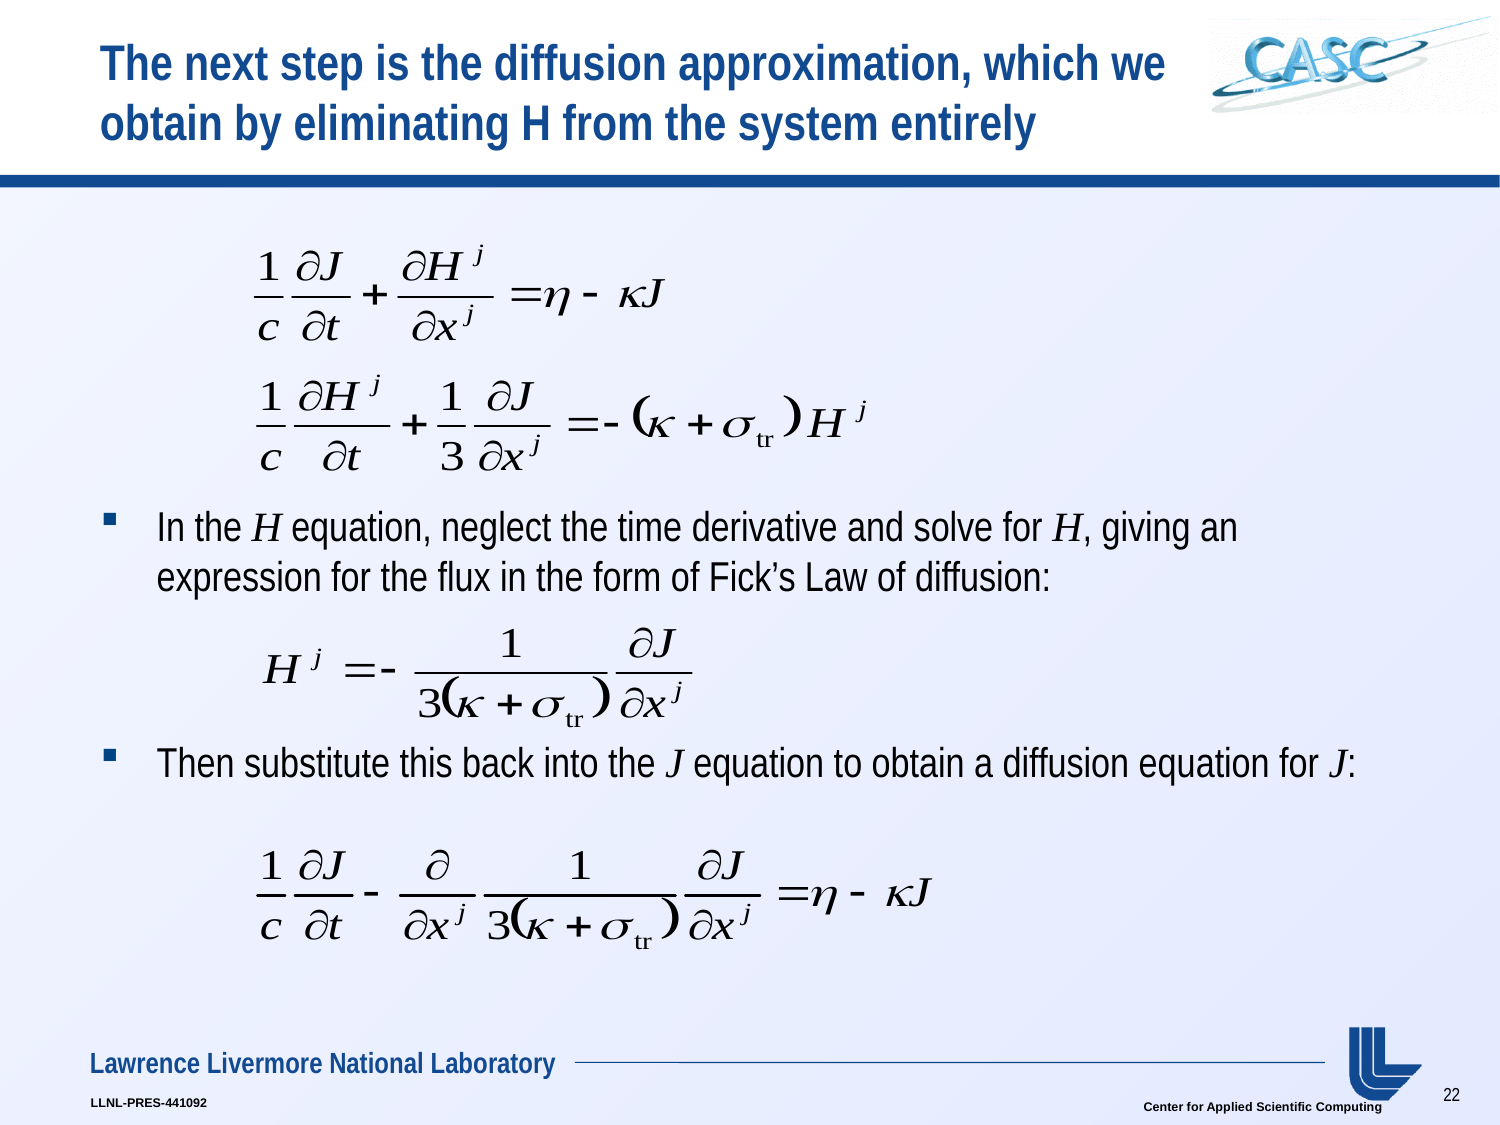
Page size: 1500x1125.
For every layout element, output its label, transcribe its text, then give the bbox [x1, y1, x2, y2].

picture [1207, 14, 1500, 114]
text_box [253, 616, 705, 738]
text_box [248, 838, 946, 960]
picture [1337, 1024, 1425, 1109]
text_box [245, 232, 679, 351]
list In the H equation, neglect the time derivative and solve for H, giving an expression for the flux in the form of Fick’s Law of diffusion: Then substitute this back into the J equation to obtain a diffusion equation for J: [85, 199, 1416, 551]
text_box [248, 362, 876, 480]
title The next step is the diffusion approximation, which we obtain by eliminating H from the system entirely [99, 24, 1213, 159]
